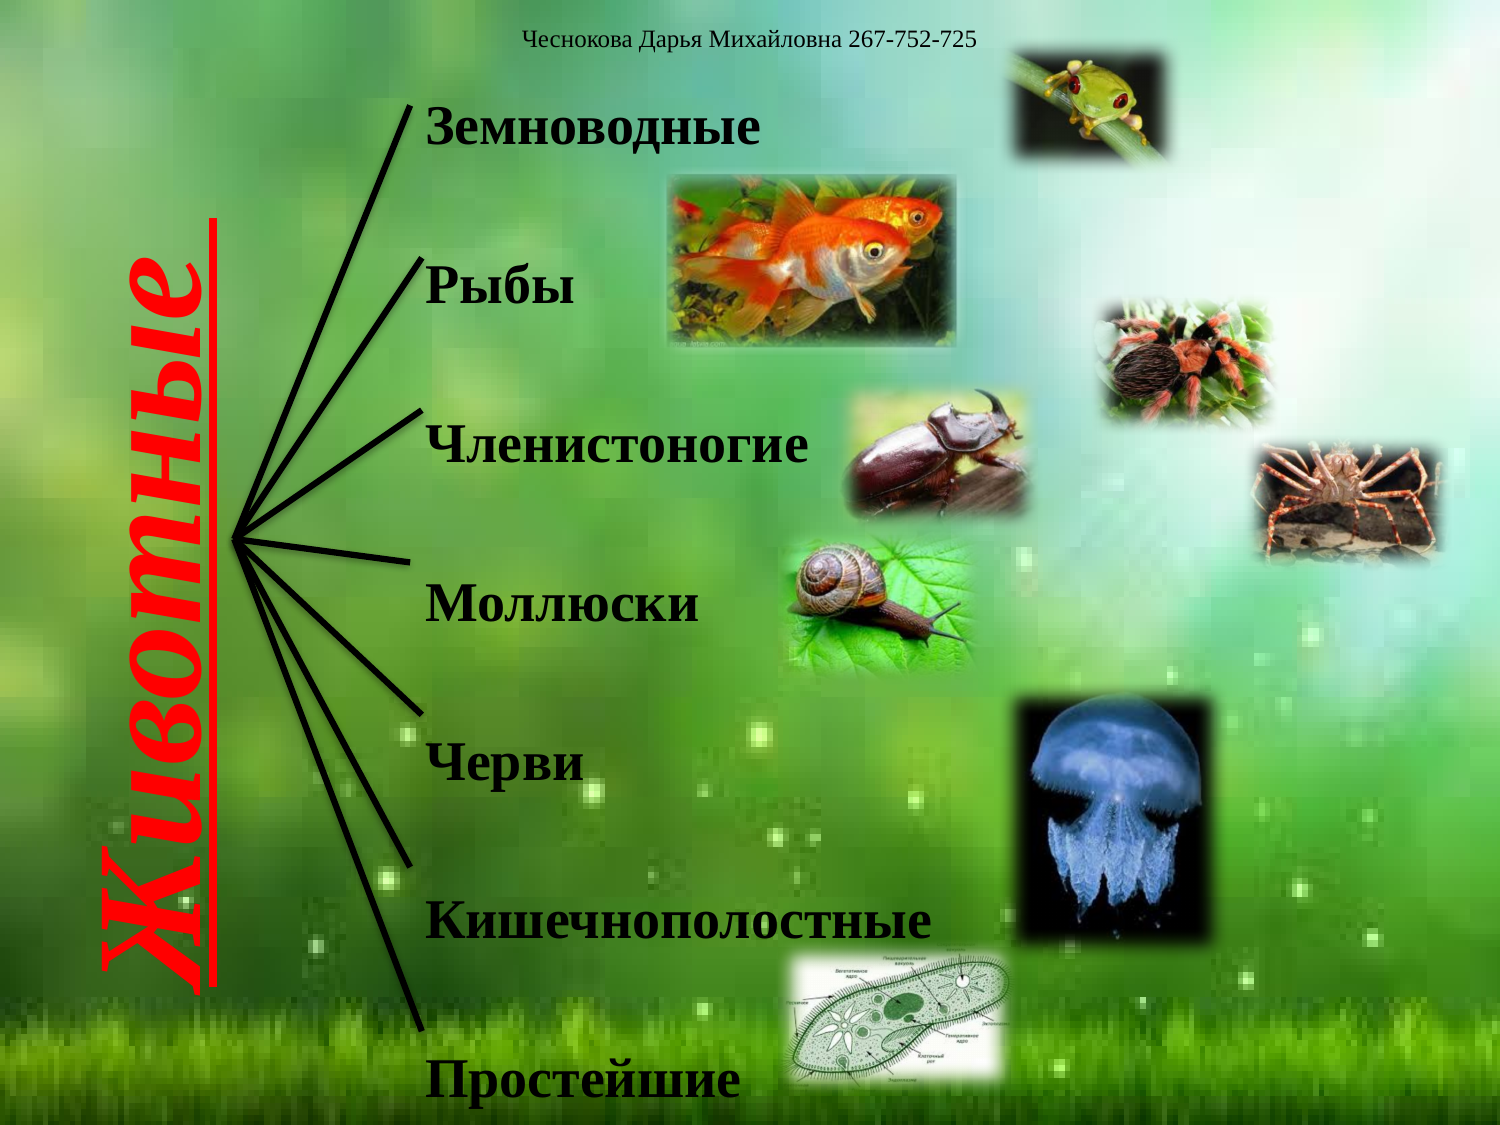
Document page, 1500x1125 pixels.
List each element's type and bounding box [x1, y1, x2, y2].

picture [0, 0, 1500, 1125]
text_box [81, 691, 575, 880]
text_box [157, 614, 487, 689]
text_box [187, 304, 469, 493]
text_box [105, 234, 540, 411]
text_box [234, 538, 423, 613]
text_box [234, 409, 423, 538]
